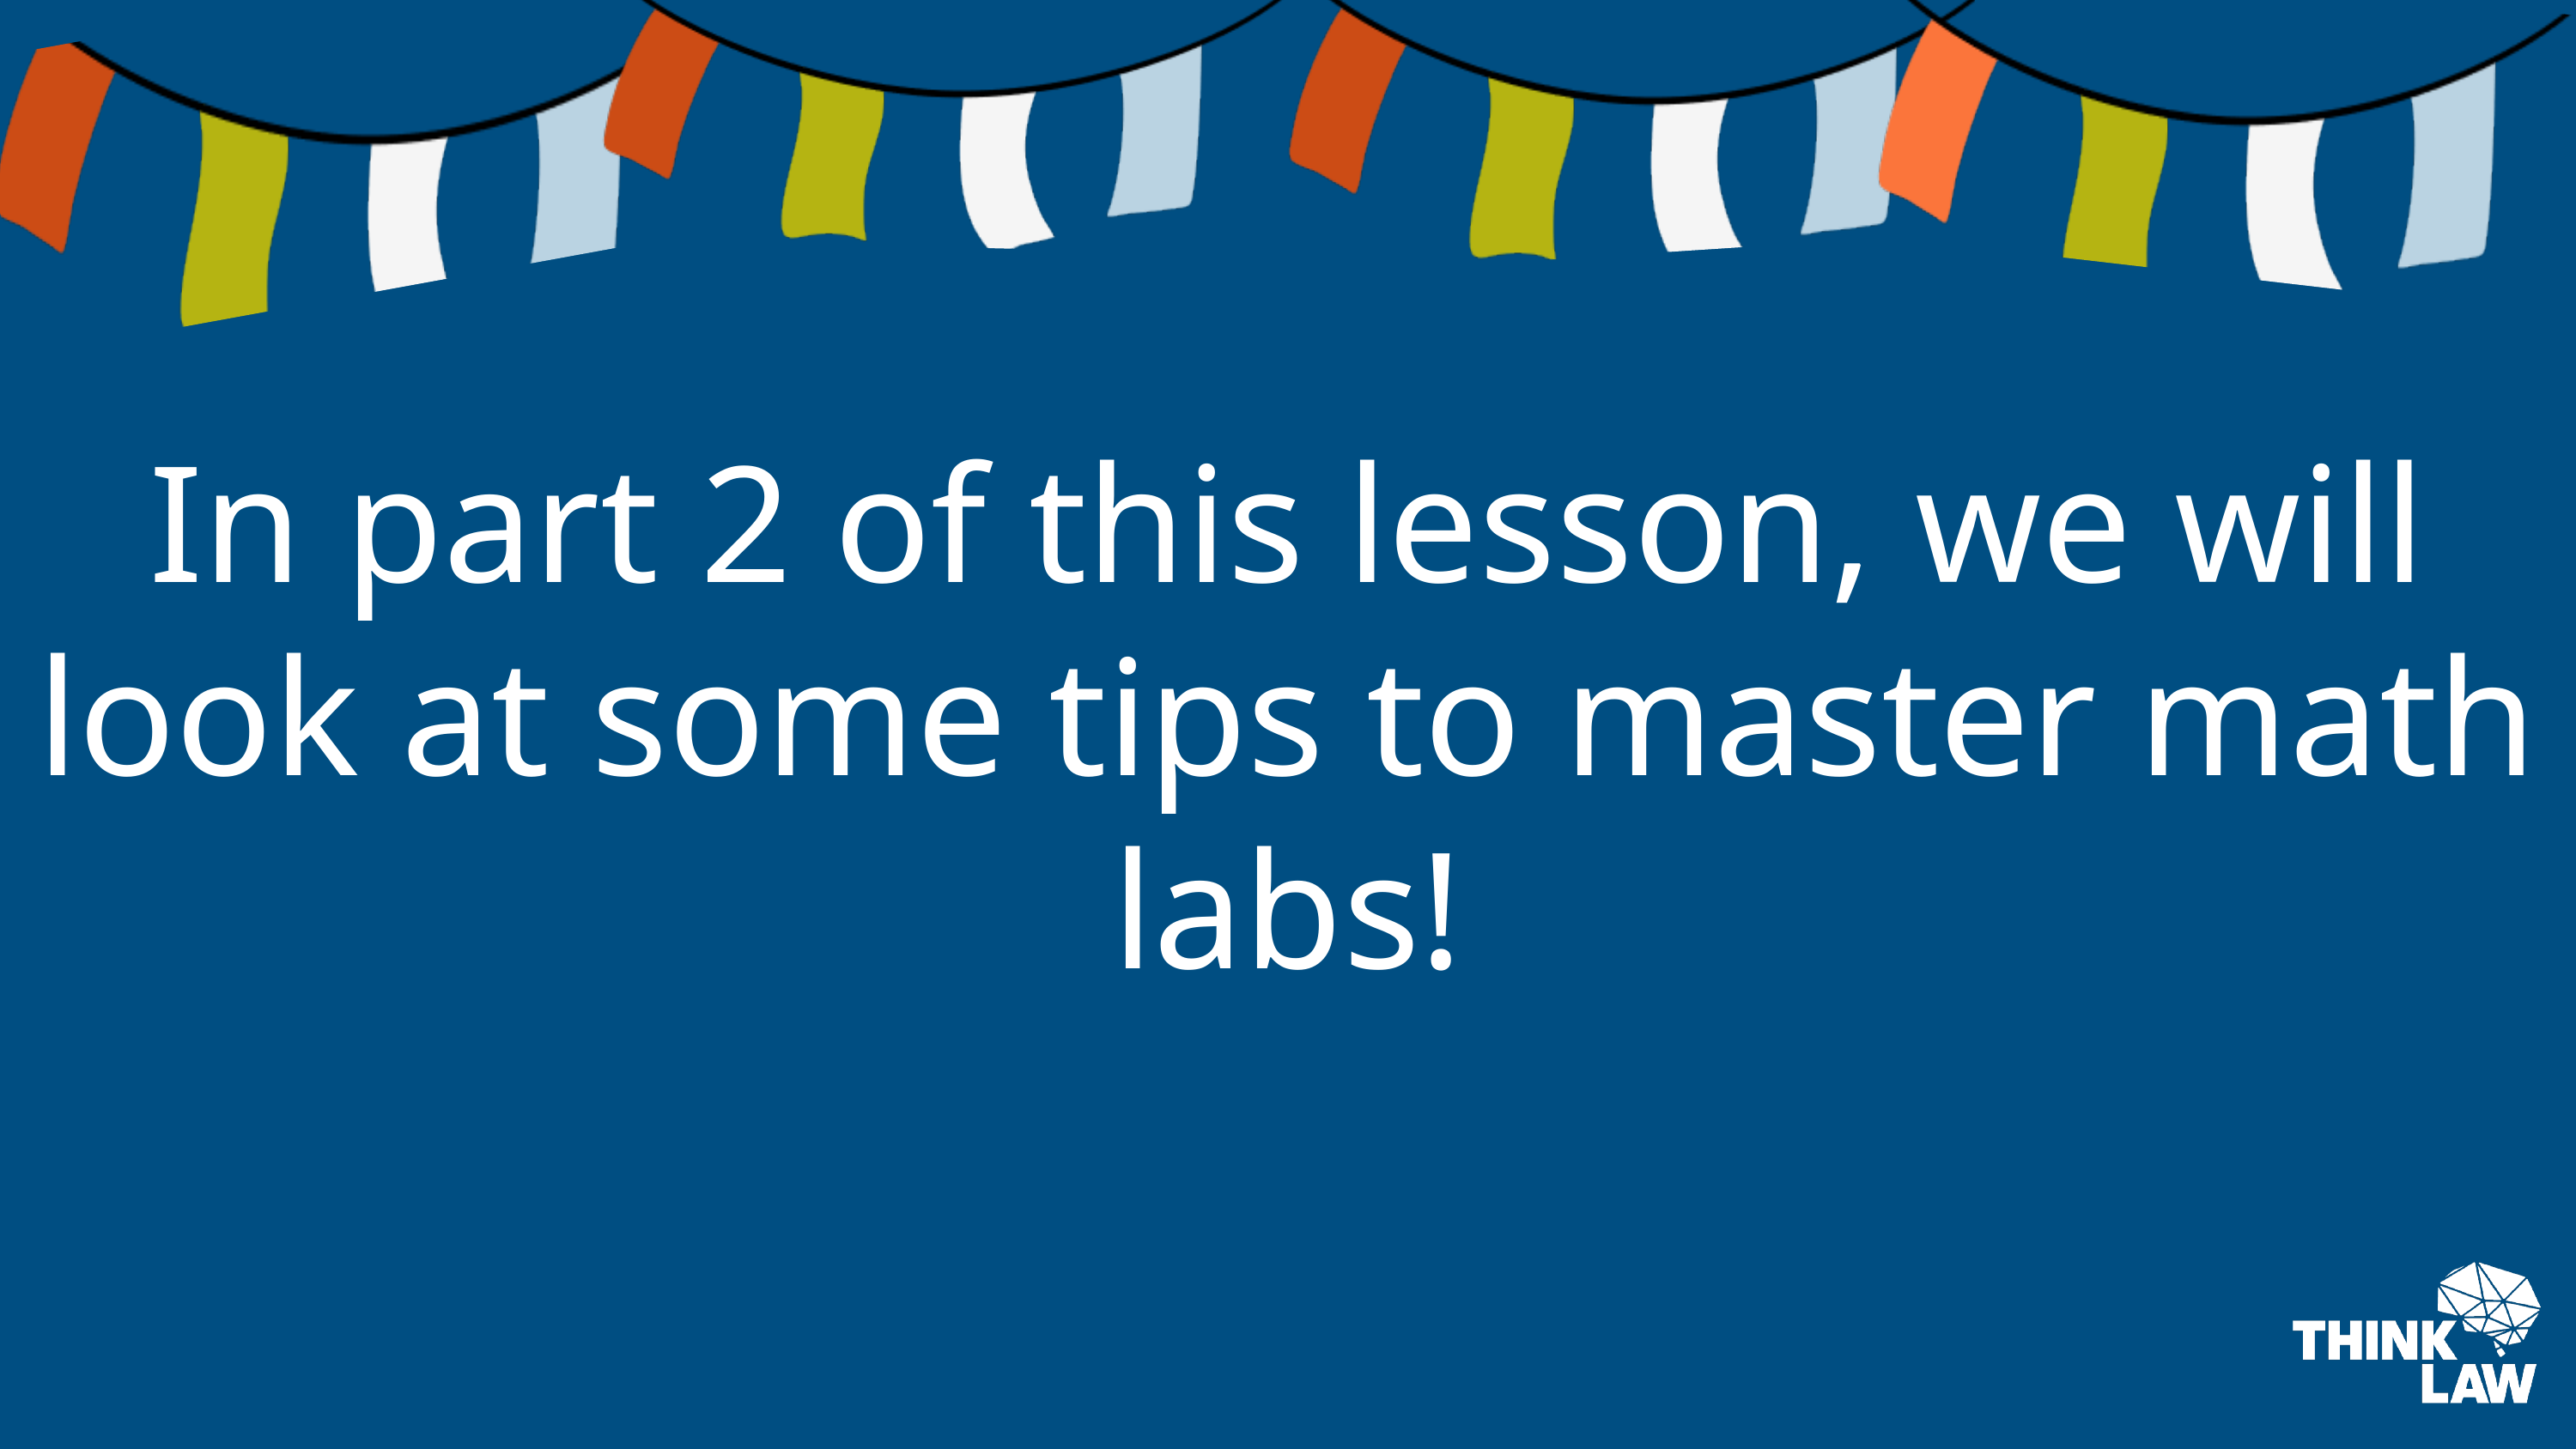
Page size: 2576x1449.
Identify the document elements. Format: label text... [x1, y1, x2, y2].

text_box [0, 0, 2576, 394]
text_box [2285, 1228, 2548, 1449]
text_box In part 2 of this lesson, we will look at some tips to master math labs! [25, 421, 2550, 1001]
